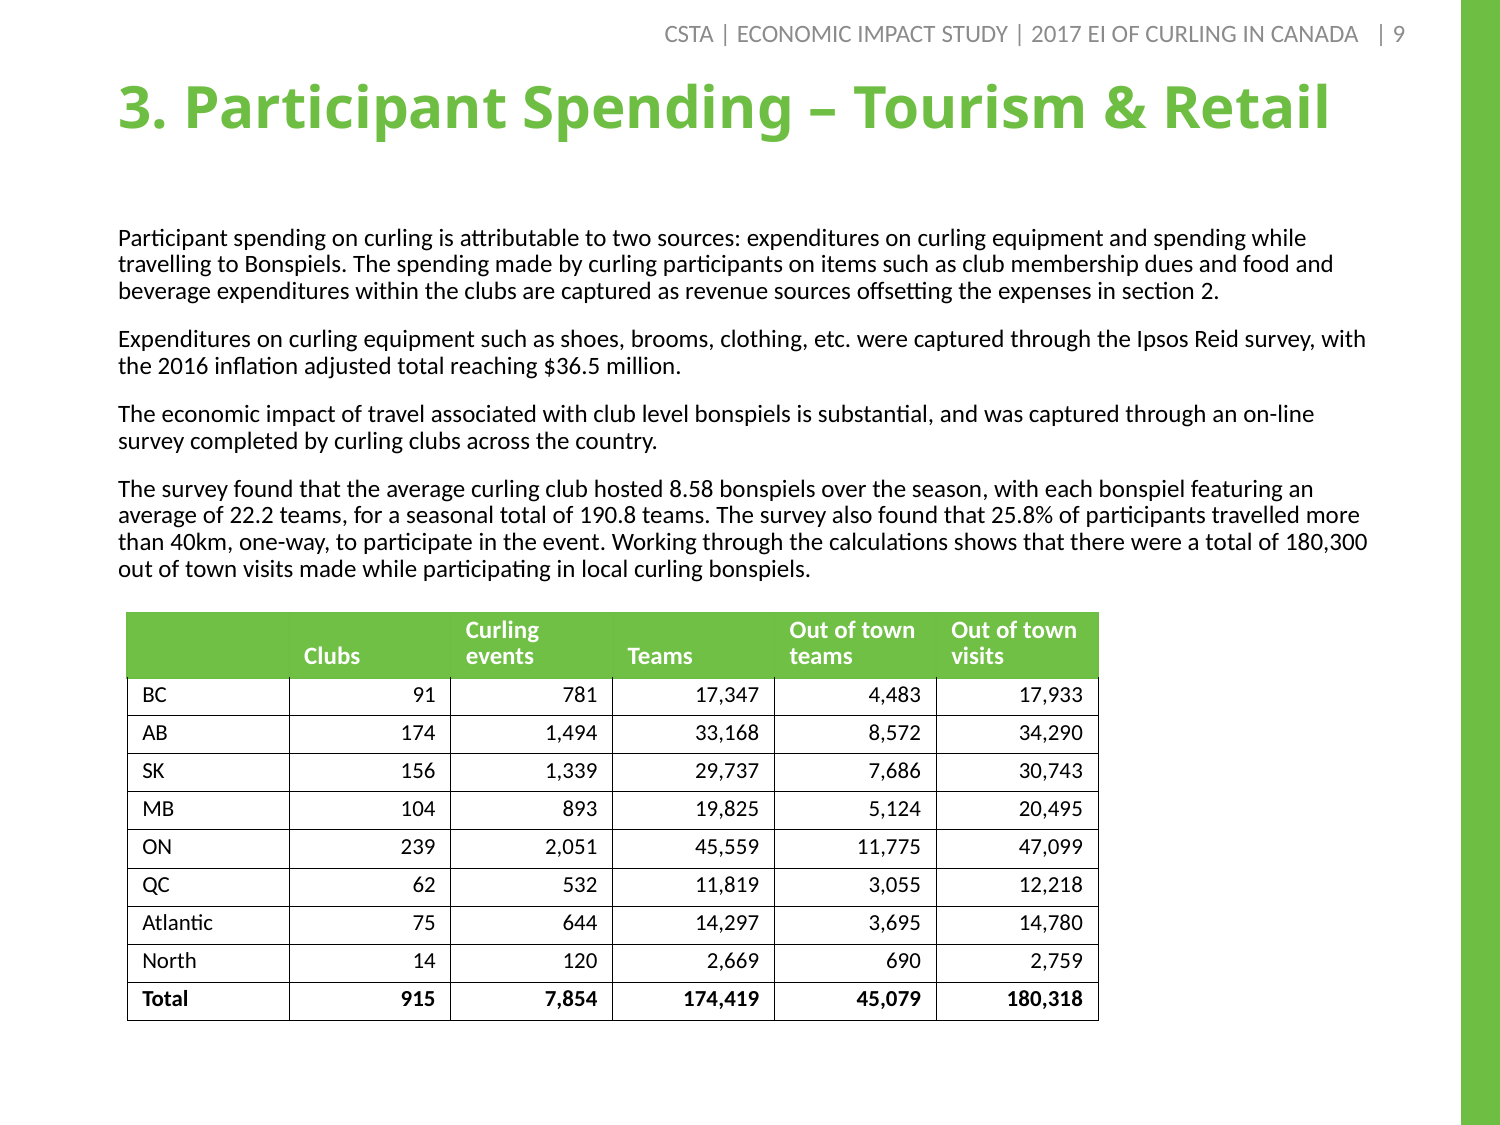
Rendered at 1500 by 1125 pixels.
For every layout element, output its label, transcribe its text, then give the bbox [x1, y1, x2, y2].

slide_number CSTA | ECONOMIC IMPACT STUDY | 2017 EI OF CURLING IN CANADA [560, 8, 1387, 58]
table_cell 17,347 [613, 679, 774, 715]
table_cell 8,572 [775, 716, 936, 753]
table_cell 104 [290, 792, 450, 829]
table_cell 180,318 [937, 983, 1098, 1020]
table_cell 1,339 [451, 754, 612, 791]
table_cell Atlantic [128, 907, 289, 944]
table_header [128, 614, 288, 677]
title 3. Participant Spending – Tourism & Retail [103, 59, 1397, 161]
table_cell 915 [290, 983, 450, 1020]
list Participant spending on curling is attributable to two sources: expenditures on curling equipment and spending while travelling to Bonspiels. The spending made by curling participants on items such as club membership dues and food and beverage expenditures within the clubs are captured as revenue sources offsetting the expenses in section 2. Expenditures on curling equipment such as shoes, brooms, clothing, etc. were captured through the Ipsos Reid survey, with the 2016 inflation adjusted total reaching $36.5 million. The economic impact of travel associated with club level bonspiels is substantial, and was captured through an on-line survey completed by curling clubs across the country. The survey found that the average curling club hosted 8.58 bonspiels over the season, with each bonspiel featuring an average of 22.2 teams, for a seasonal total of 190.8 teams. The survey also found that 25.8% of participants travelled more than 40km, one-way, to participate in the event. Working through the calculations shows that there were a total of 180,300 out of town visits made while participating in local curling bonspiels. [103, 217, 1397, 1014]
table_cell 14,780 [937, 907, 1098, 944]
table_cell 11,819 [613, 869, 774, 906]
table_cell 644 [451, 907, 612, 944]
table_cell BC [128, 679, 289, 715]
table_cell Total [128, 983, 289, 1020]
table_cell 893 [451, 792, 612, 829]
table_cell 5,124 [775, 792, 936, 829]
table_cell 75 [290, 907, 450, 944]
table_cell 62 [290, 869, 450, 906]
table_cell 532 [451, 869, 612, 906]
table_cell 4,483 [775, 679, 936, 715]
table_cell 47,099 [937, 830, 1098, 868]
table_cell 29,737 [613, 754, 774, 791]
table_cell 91 [290, 679, 450, 715]
table_cell 12,218 [937, 869, 1098, 906]
table_header Curling events [452, 614, 612, 677]
table_cell SK [128, 754, 289, 791]
table_cell 3,695 [775, 907, 936, 944]
slide_number | 9 [1346, 3, 1421, 63]
table_cell 781 [451, 679, 612, 715]
table_cell 7,686 [775, 754, 936, 791]
table_header Out of town teams [775, 614, 935, 677]
table_cell AB [128, 716, 289, 753]
table_header Out of town visits [937, 614, 1097, 677]
table_header Clubs [290, 614, 450, 677]
table_cell 45,079 [775, 983, 936, 1020]
table_cell 3,055 [775, 869, 936, 906]
table_cell 2,669 [613, 945, 774, 982]
table_cell 33,168 [613, 716, 774, 753]
table_cell 45,559 [613, 830, 774, 868]
table_cell 17,933 [937, 679, 1098, 715]
table_cell 239 [290, 830, 450, 868]
table_cell 14,297 [613, 907, 774, 944]
table_cell 156 [290, 754, 450, 791]
table_cell 20,495 [937, 792, 1098, 829]
table_cell ON [128, 830, 289, 868]
table_cell QC [128, 869, 289, 906]
table_cell 174 [290, 716, 450, 753]
table_cell 2,051 [451, 830, 612, 868]
table_cell 19,825 [613, 792, 774, 829]
table_cell 7,854 [451, 983, 612, 1020]
table_cell MB [128, 792, 289, 829]
text_box [1461, 0, 1500, 1125]
table_header Teams [614, 614, 774, 677]
table_cell 30,743 [937, 754, 1098, 791]
table_cell 14 [290, 945, 450, 982]
table_cell 11,775 [775, 830, 936, 868]
table_cell 34,290 [937, 716, 1098, 753]
table_cell 120 [451, 945, 612, 982]
table_cell 2,759 [937, 945, 1098, 982]
table_cell 690 [775, 945, 936, 982]
table_cell North [128, 945, 289, 982]
table_cell 1,494 [451, 716, 612, 753]
table_cell 174,419 [613, 983, 774, 1020]
